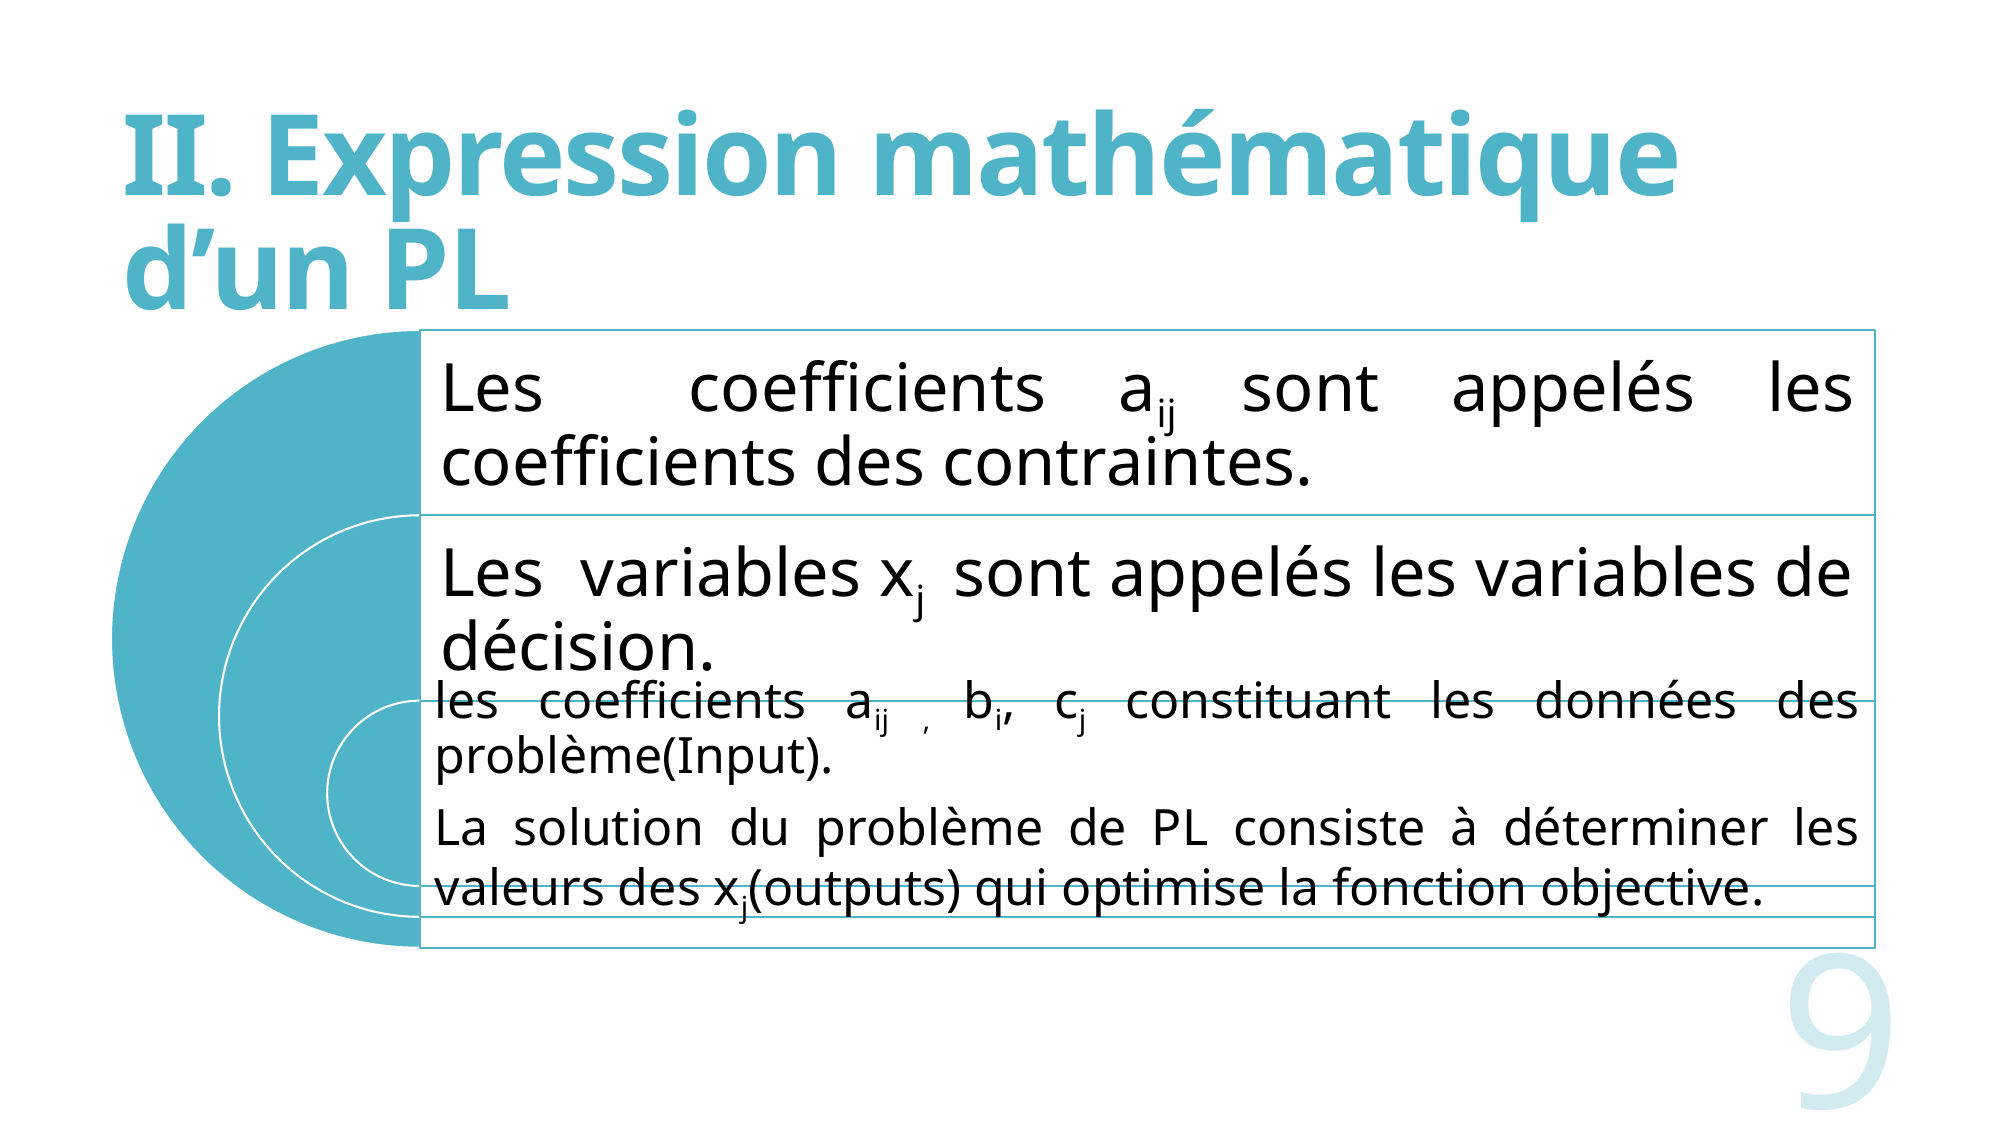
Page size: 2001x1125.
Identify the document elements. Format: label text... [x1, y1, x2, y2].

slide_number 9 [1437, 963, 1918, 1125]
title II. Expression mathématique d’un PL [107, 81, 1875, 354]
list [110, 329, 1876, 948]
